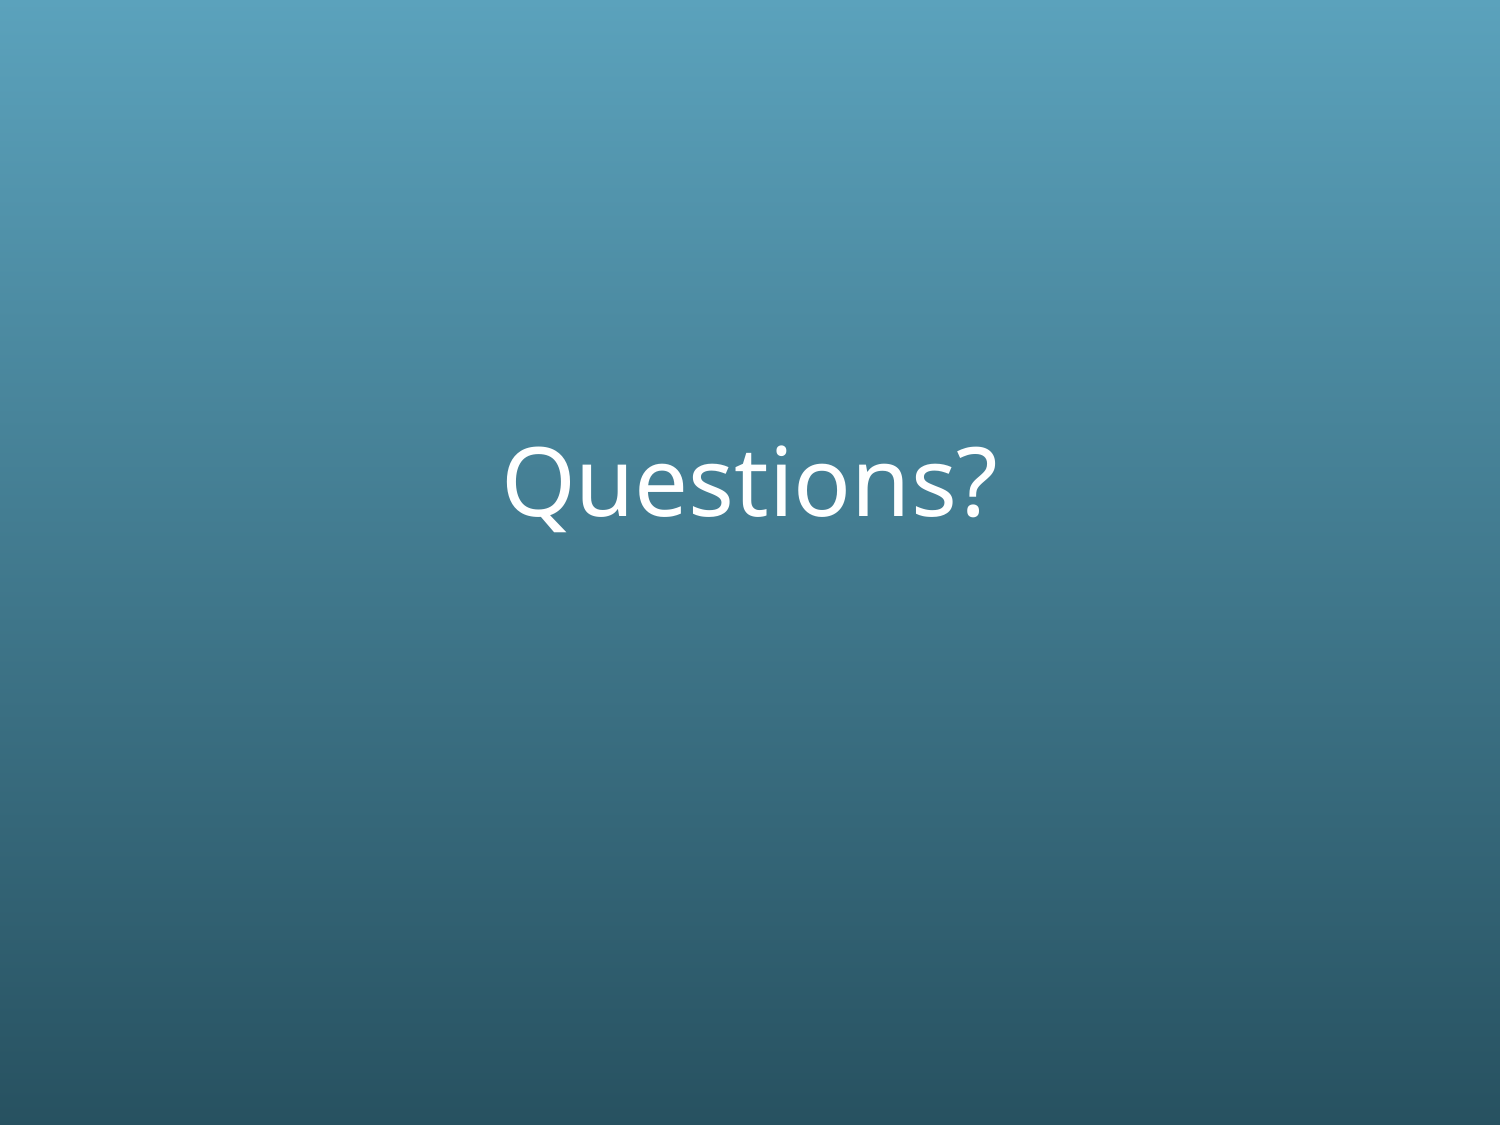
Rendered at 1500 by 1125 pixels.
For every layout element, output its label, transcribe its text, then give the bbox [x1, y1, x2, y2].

title Questions? [90, 323, 1410, 544]
